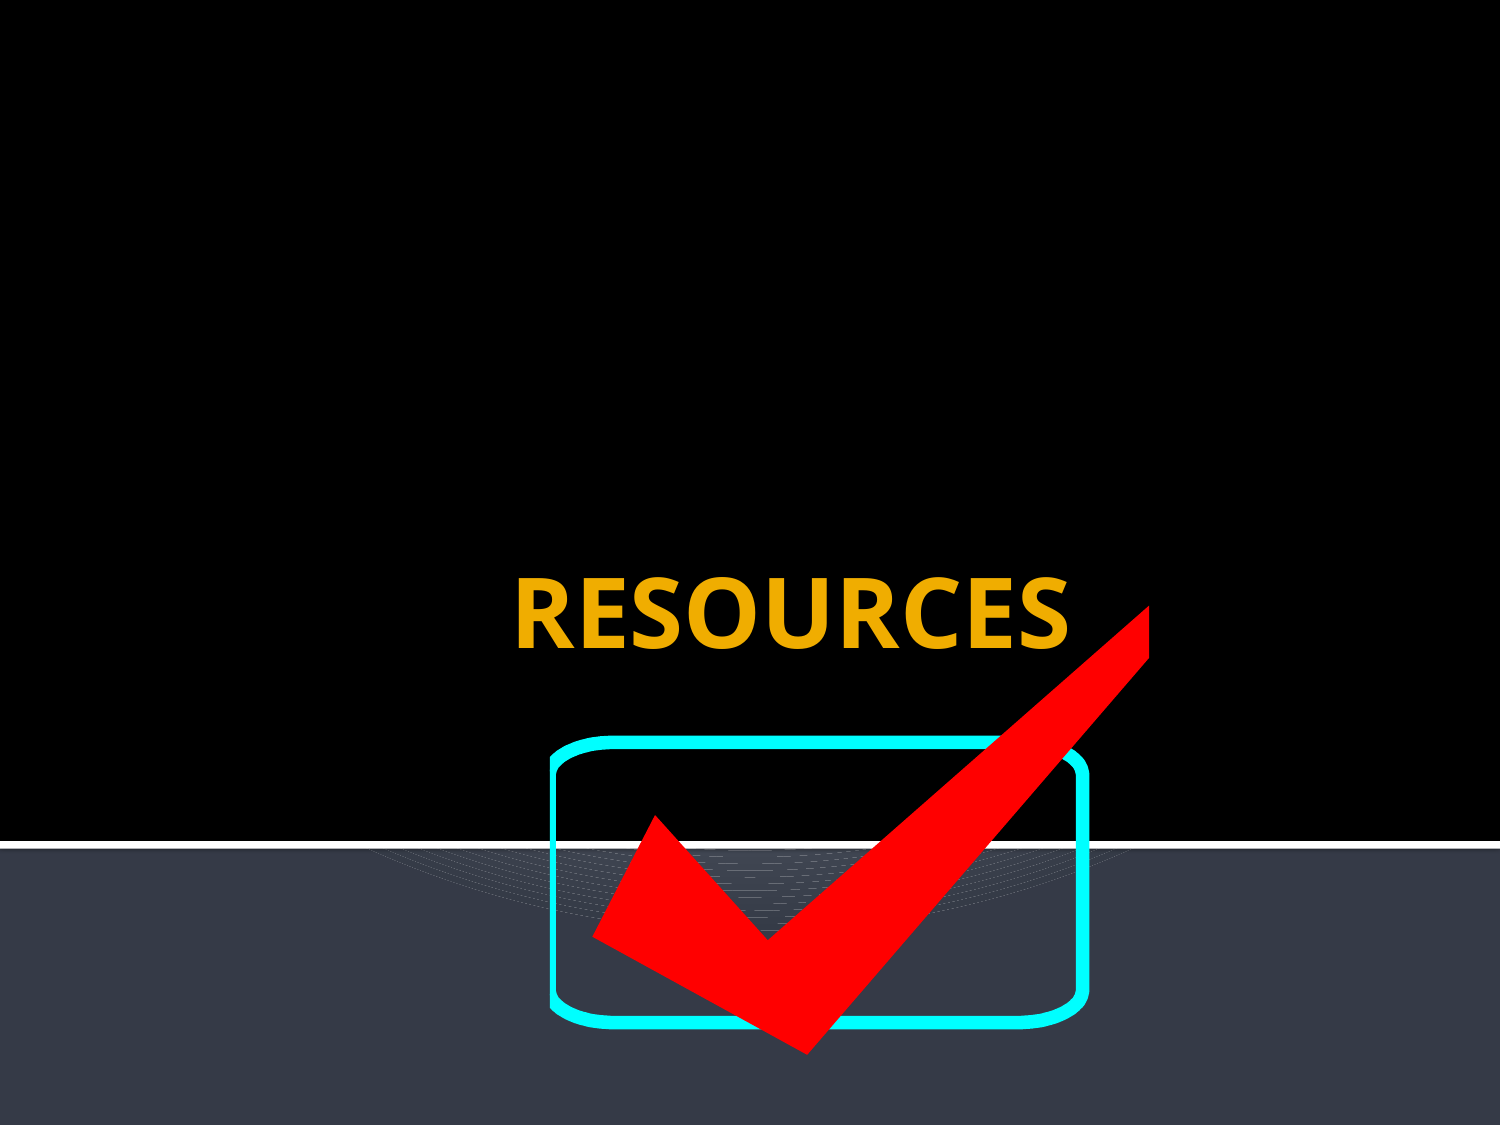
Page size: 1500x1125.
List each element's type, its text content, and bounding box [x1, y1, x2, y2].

title RESOURCES [112, 550, 1438, 825]
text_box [549, 605, 1150, 1055]
